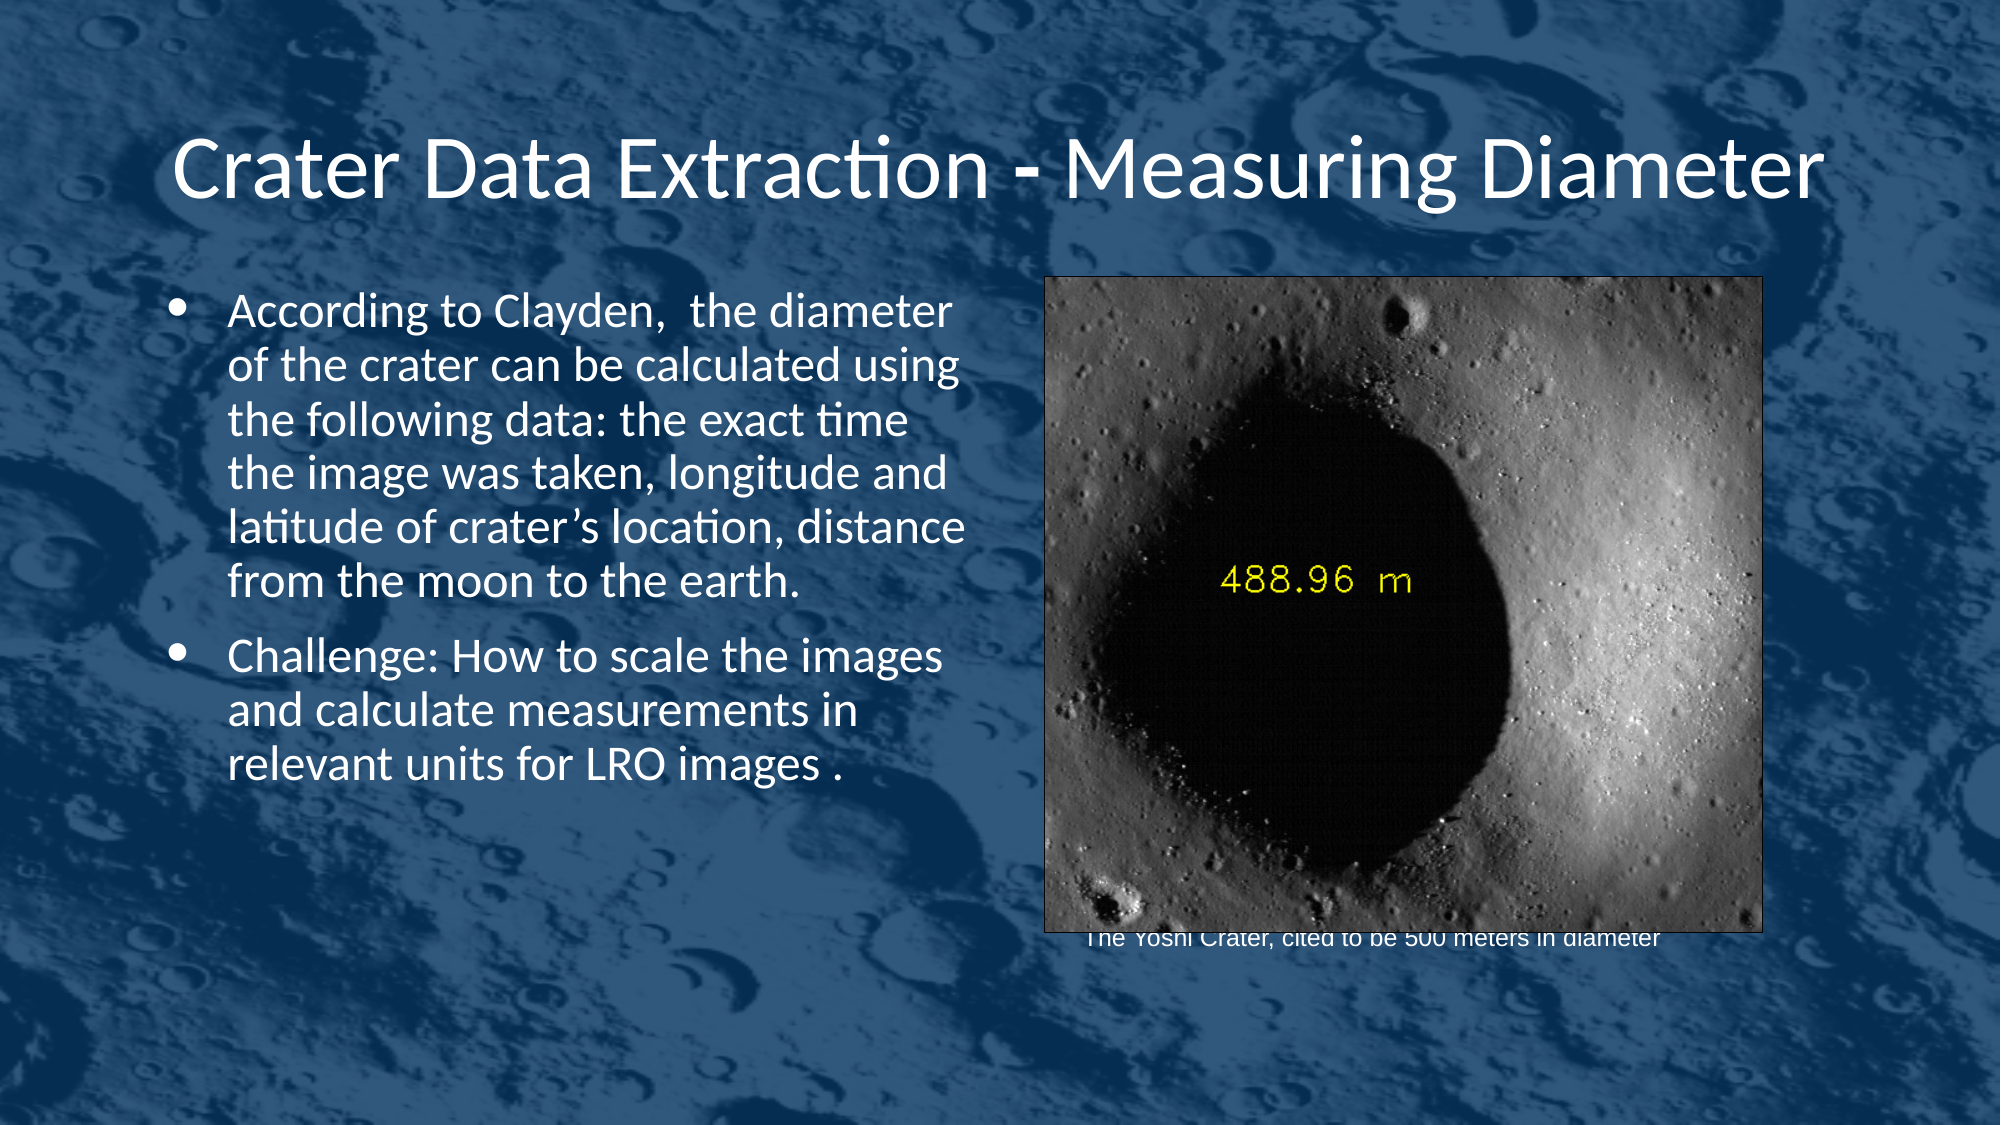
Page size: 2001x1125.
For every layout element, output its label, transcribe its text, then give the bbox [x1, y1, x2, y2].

title Crater Data Extraction - Measuring Diameter [137, 59, 1863, 278]
picture [1044, 277, 1763, 932]
list According to Clayden, the diameter of the crater can be calculated using the following data: the exact time the image was taken, longitude and latitude of crater’s location, distance from the moon to the earth. Challenge: How to scale the images and calculate measurements in relevant units for LRO images . [137, 277, 988, 992]
list The Yoshi Crater, cited to be 500 meters in diameter [1067, 909, 1851, 976]
